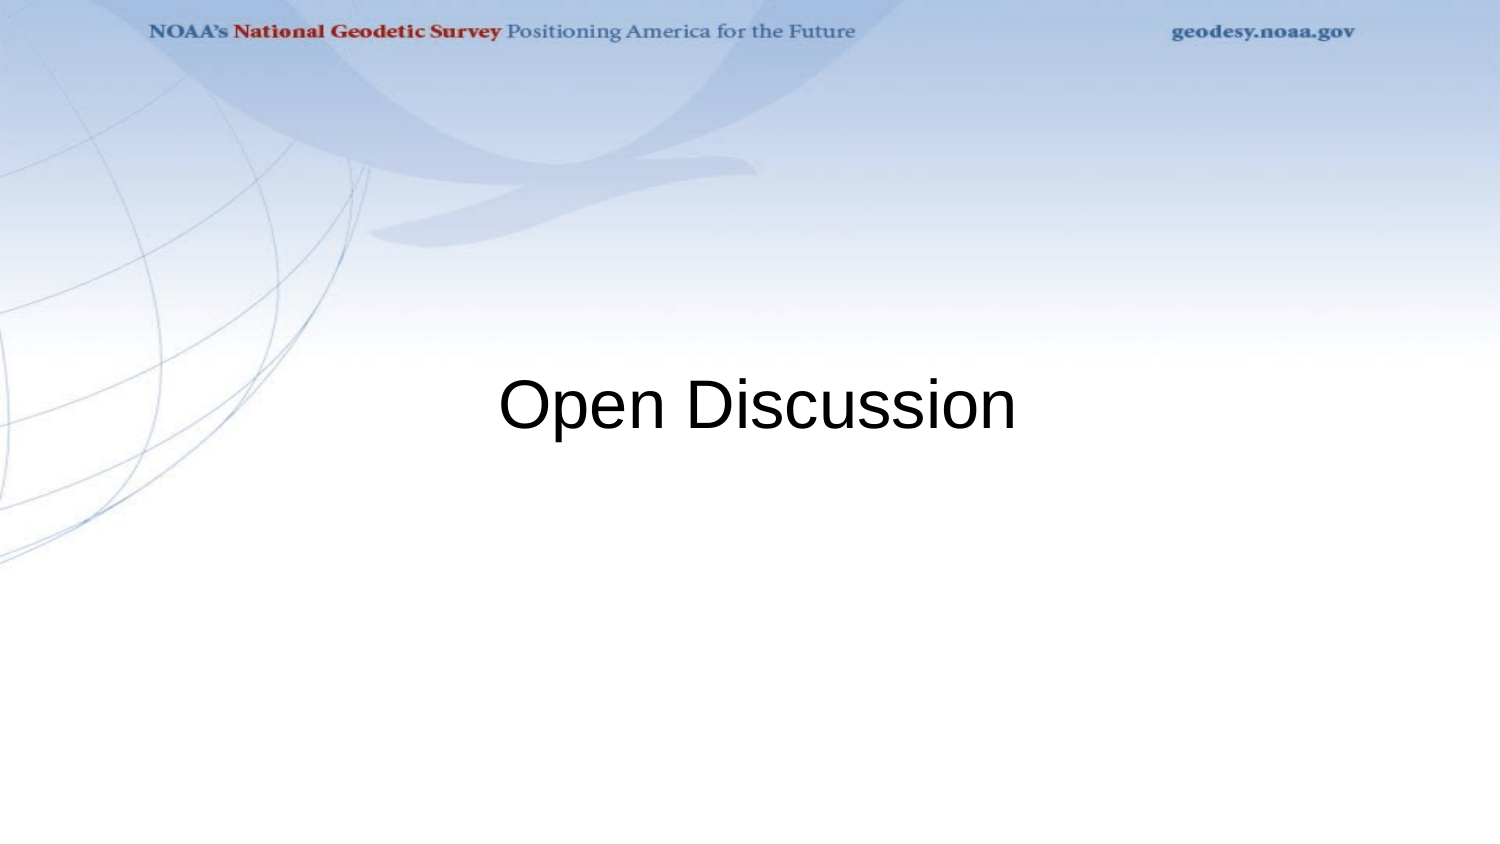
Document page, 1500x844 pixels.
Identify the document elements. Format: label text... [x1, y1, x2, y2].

picture [0, 0, 1500, 844]
title Open Discussion [59, 353, 1458, 448]
